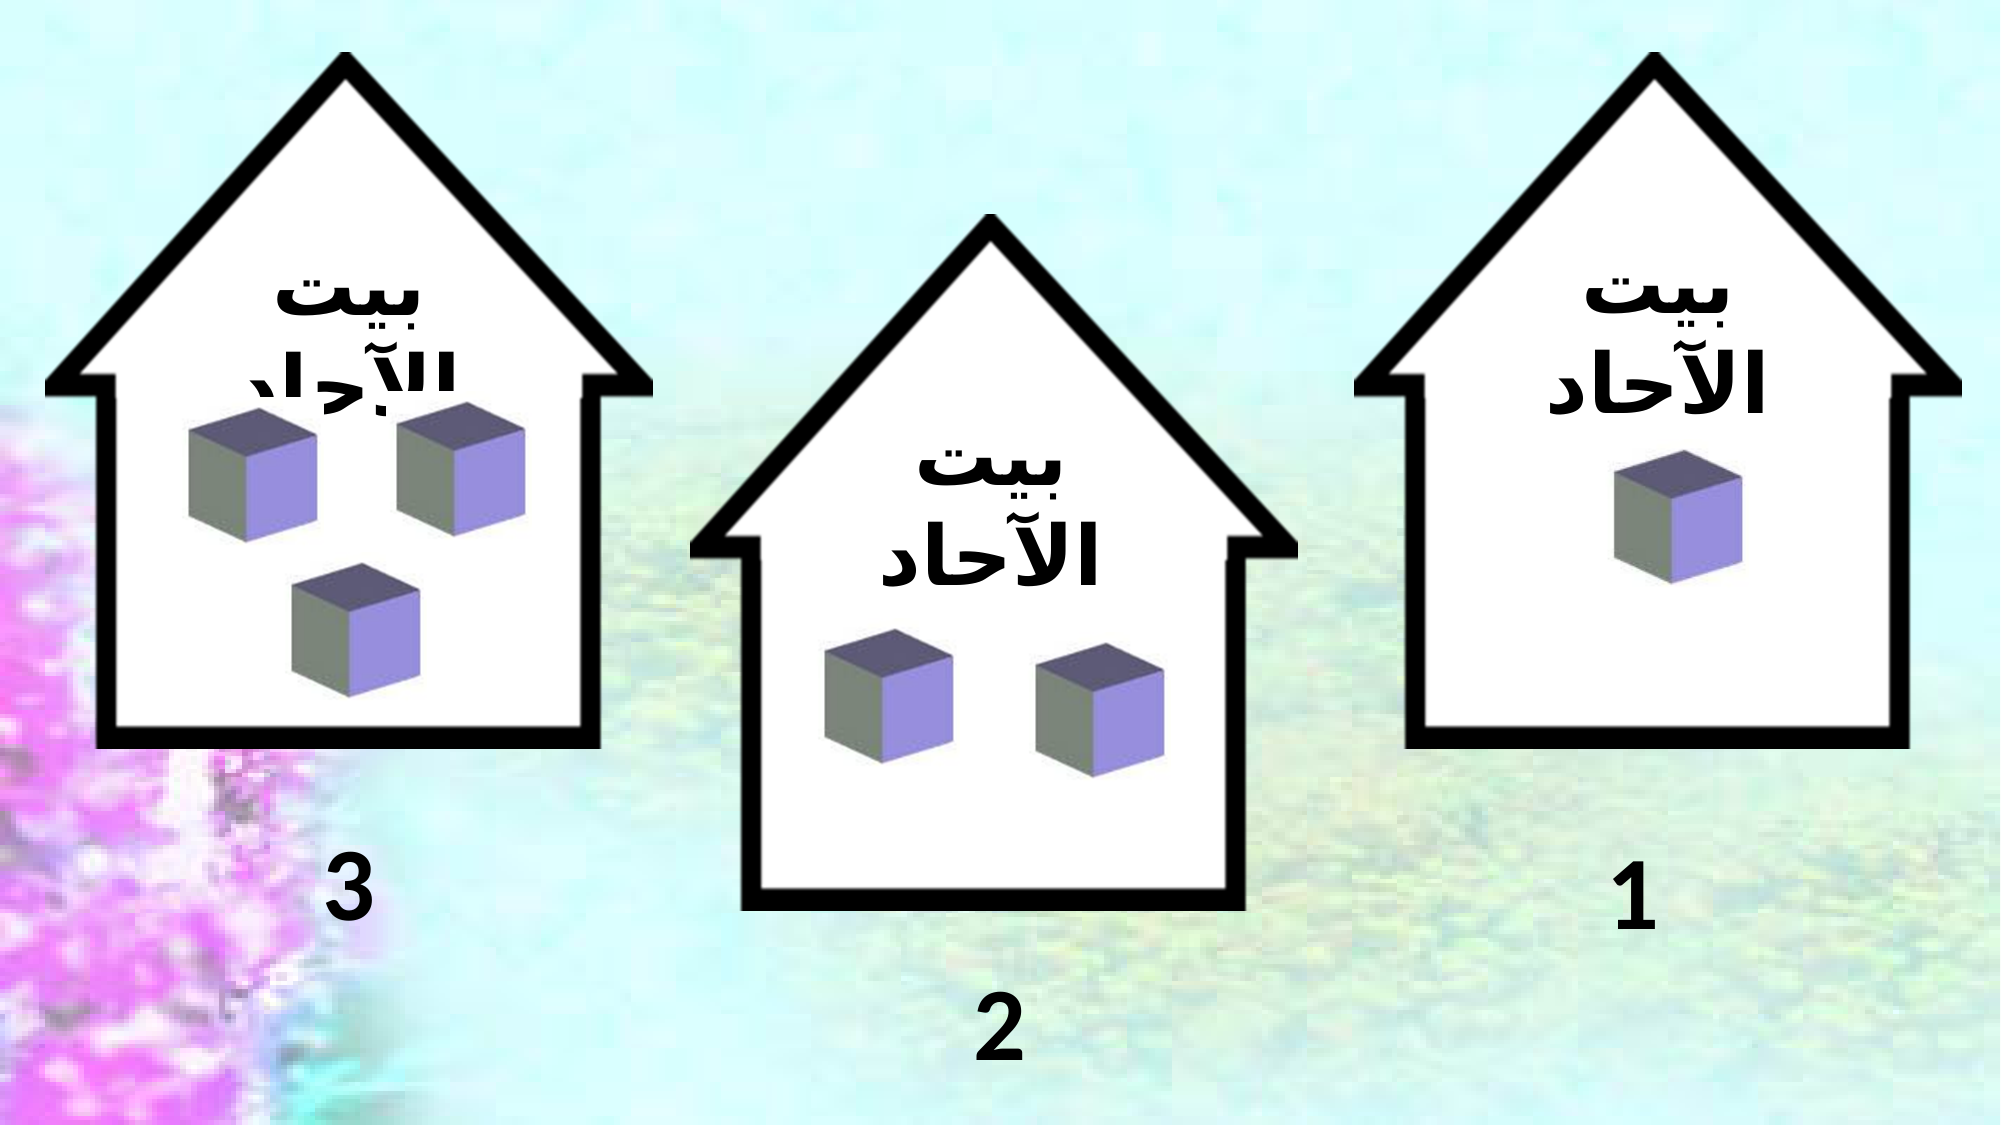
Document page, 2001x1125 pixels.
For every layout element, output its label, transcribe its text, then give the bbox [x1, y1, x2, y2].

text_box 3 [241, 808, 457, 949]
picture [0, 0, 2001, 1125]
text_box 1 [1525, 817, 1741, 958]
text_box 2 [892, 949, 1108, 1089]
